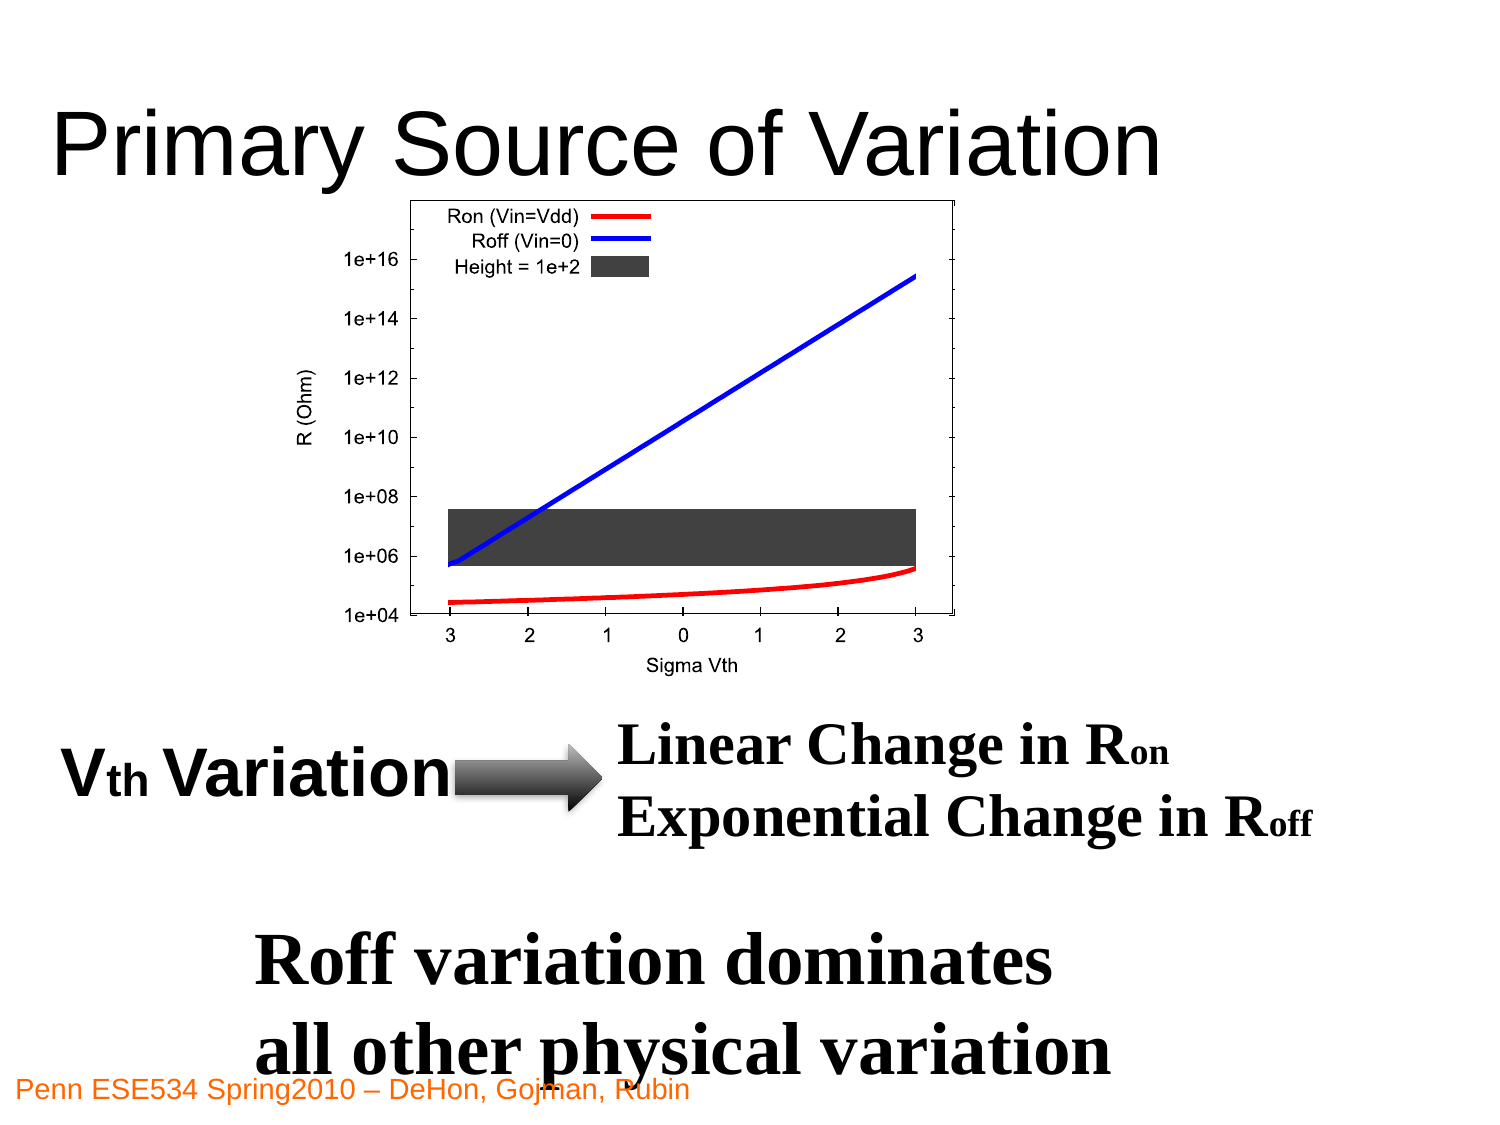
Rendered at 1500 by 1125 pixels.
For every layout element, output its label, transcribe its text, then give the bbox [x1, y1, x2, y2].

text_box Linear Change in Ron Exponential Change in Roff [604, 696, 1500, 856]
text_box Roff variation dominates all other physical variation [240, 902, 1127, 1097]
text_box [455, 743, 603, 812]
picture [296, 199, 956, 679]
title Primary Source of Variation [34, 37, 1386, 241]
slide_number Penn ESE534 Spring2010 – DeHon, Gojman, Rubin [0, 1062, 863, 1125]
text_box Vth Variation [35, 721, 478, 817]
